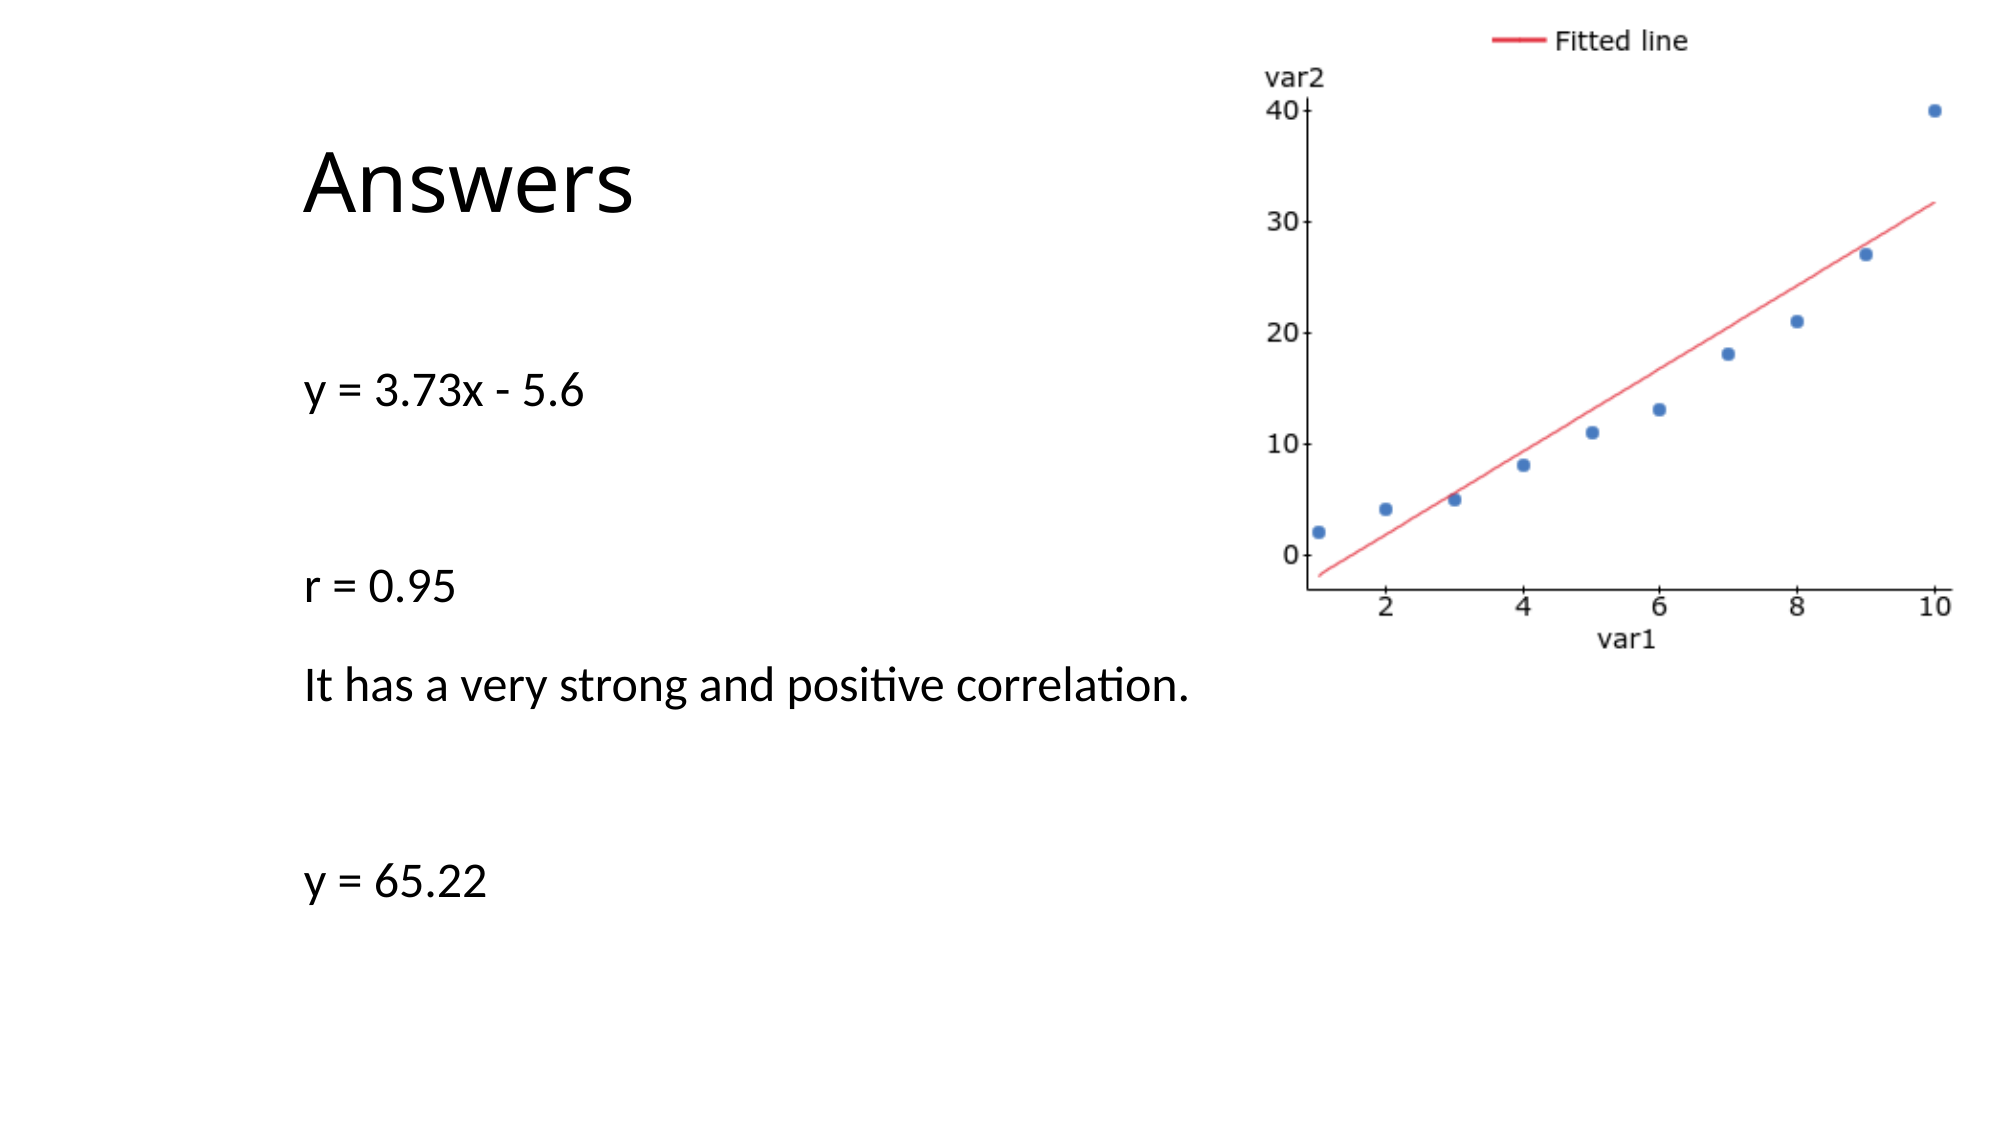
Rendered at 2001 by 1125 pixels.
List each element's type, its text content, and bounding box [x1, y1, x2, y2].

picture [1261, 28, 1967, 666]
title Answers [283, 86, 1261, 287]
list y = 3.73x - 5.6 r = 0.95 It has a very strong and positive correlation. y = 65.22 [283, 342, 1824, 980]
